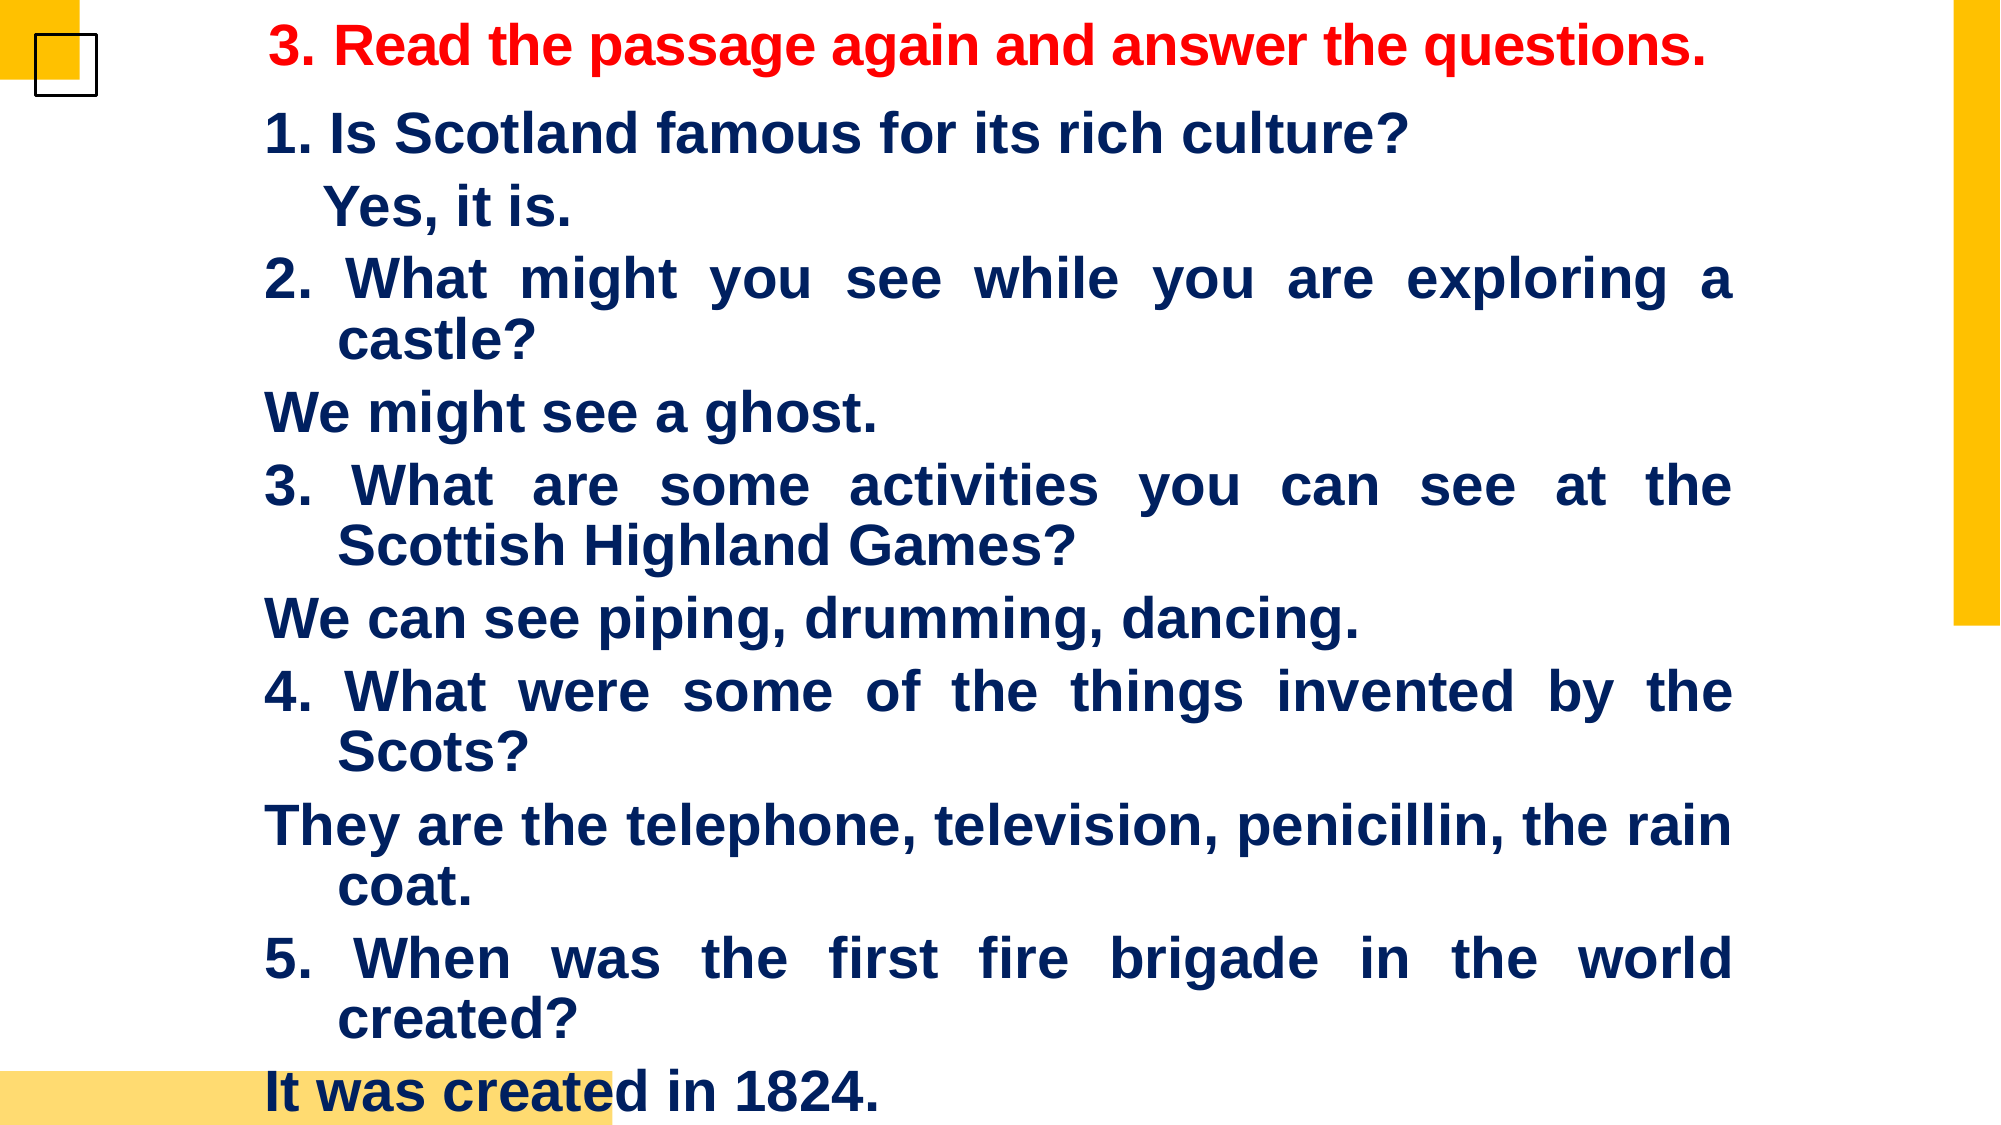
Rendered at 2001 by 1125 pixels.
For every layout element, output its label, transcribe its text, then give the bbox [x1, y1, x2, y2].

text_box 3. Read the passage again and answer the questions. [253, 0, 1750, 85]
text_box [774, 453, 805, 559]
text_box 1. Is Scotland famous for its rich culture? Yes, it is. 2. What might you see while you are exploring a castle? We might see a ghost. 3. What are some activities you can see at the Scottish Highland Games? We can see piping, drumming, dancing. 4. What were some of the things invented by the Scots? They are the telephone, television, penicillin, the rain coat. 5. When was the first fire brigade in the world created? It was created in 1824. [249, 96, 1750, 1125]
